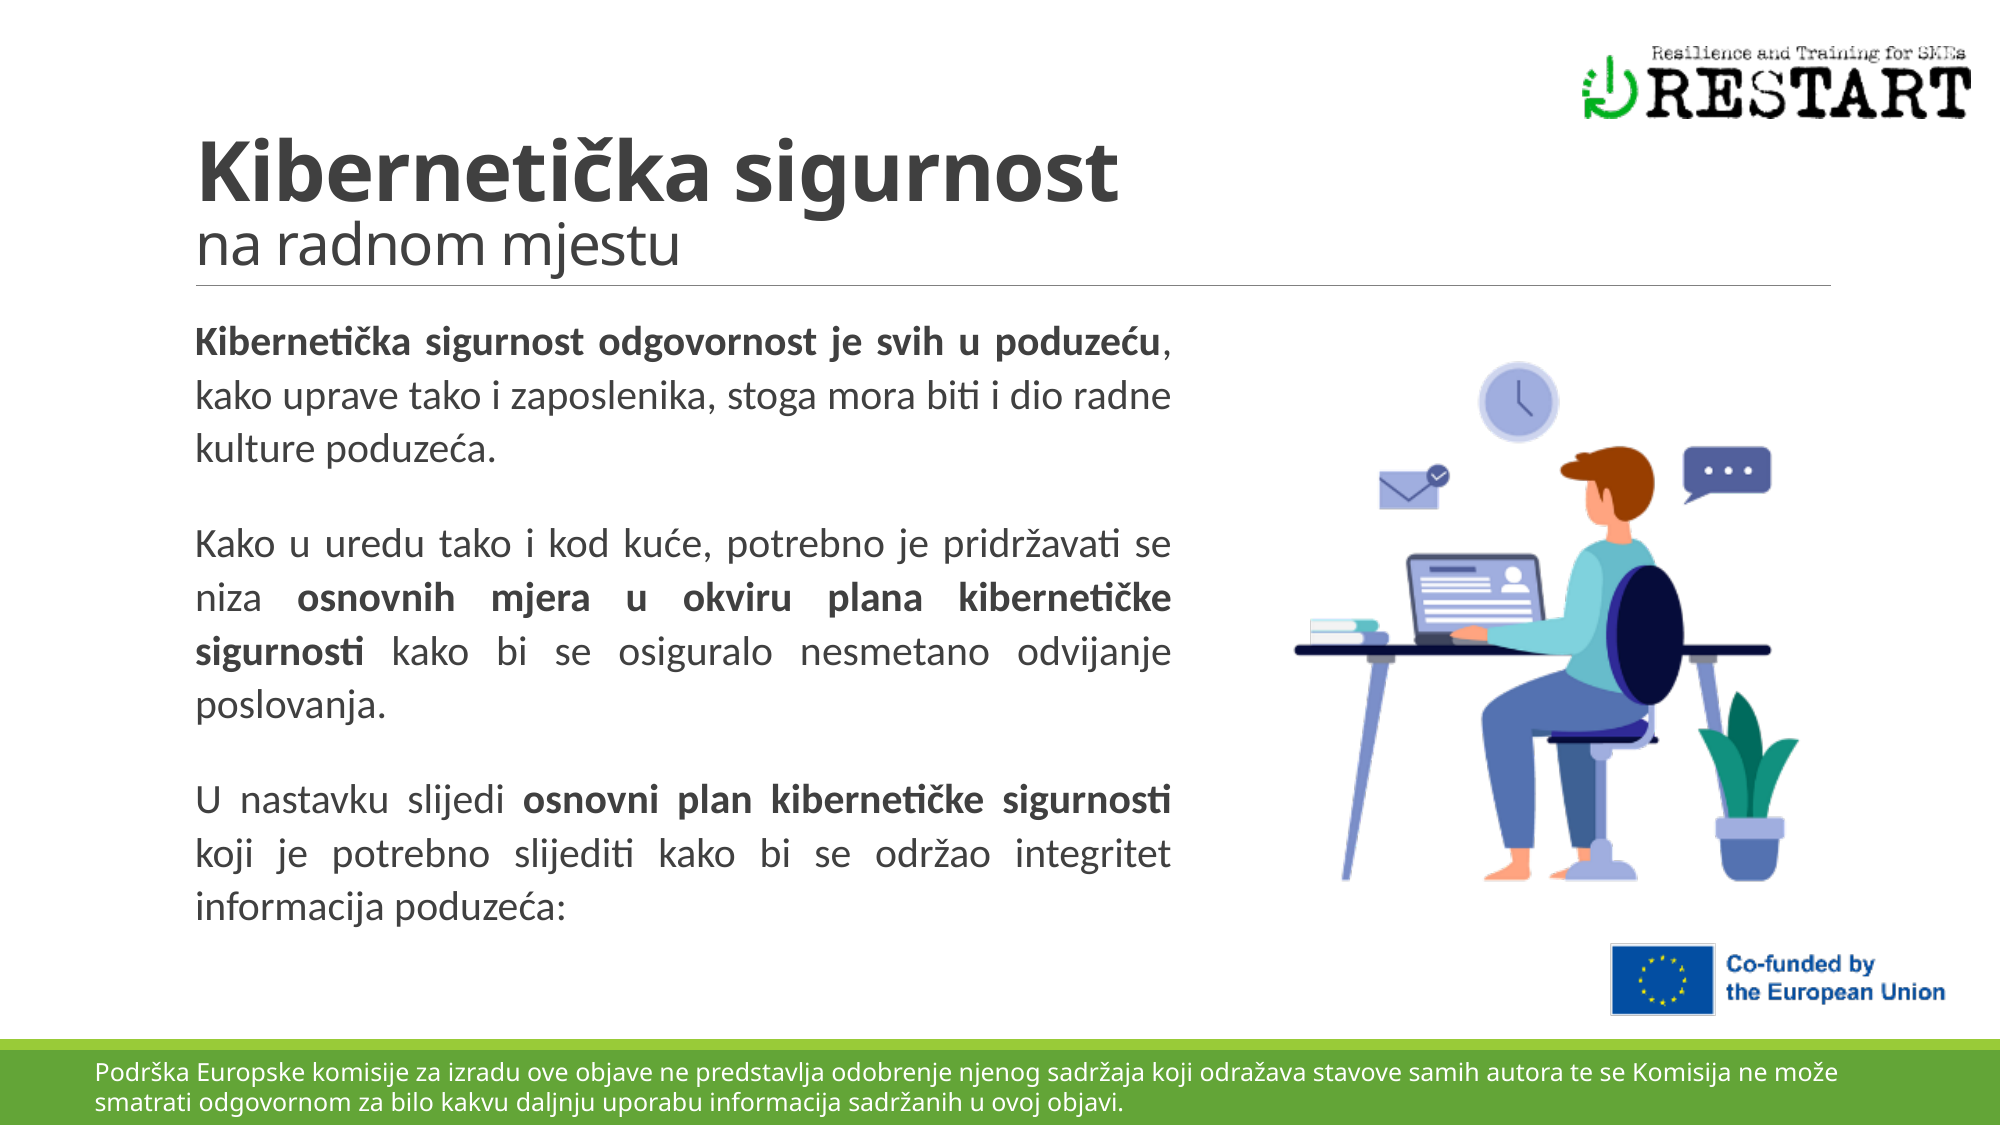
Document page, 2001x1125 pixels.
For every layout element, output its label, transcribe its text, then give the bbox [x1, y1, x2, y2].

picture [1582, 46, 1971, 119]
picture [1607, 941, 1971, 1019]
list Kibernetička sigurnost odgovornost je svih u poduzeću, kako uprave tako i zaposlenika, stoga mora biti i dio radne kulture poduzeća. Kako u uredu tako i kod kuće, potrebno je pridržavati se niza osnovnih mjera u okviru plana kibernetičke sigurnosti kako bi se osiguralo nesmetano odvijanje poslovanja. U nastavku slijedi osnovni plan kibernetičke sigurnosti koji je potrebno slijediti kako bi se održao integritet informacija poduzeća: [180, 302, 1173, 963]
picture [1249, 313, 1831, 906]
text_box Podrška Europske komisije za izradu ove objave ne predstavlja odobrenje njenog sadržaja koji odražava stavove samih autora te se Komisija ne može smatrati odgovornom za bilo kakvu daljnju uporabu informacija sadržanih u ovoj objavi. [79, 1049, 1925, 1124]
title Kibernetička sigurnost na radnom mjestu [180, 47, 1830, 285]
